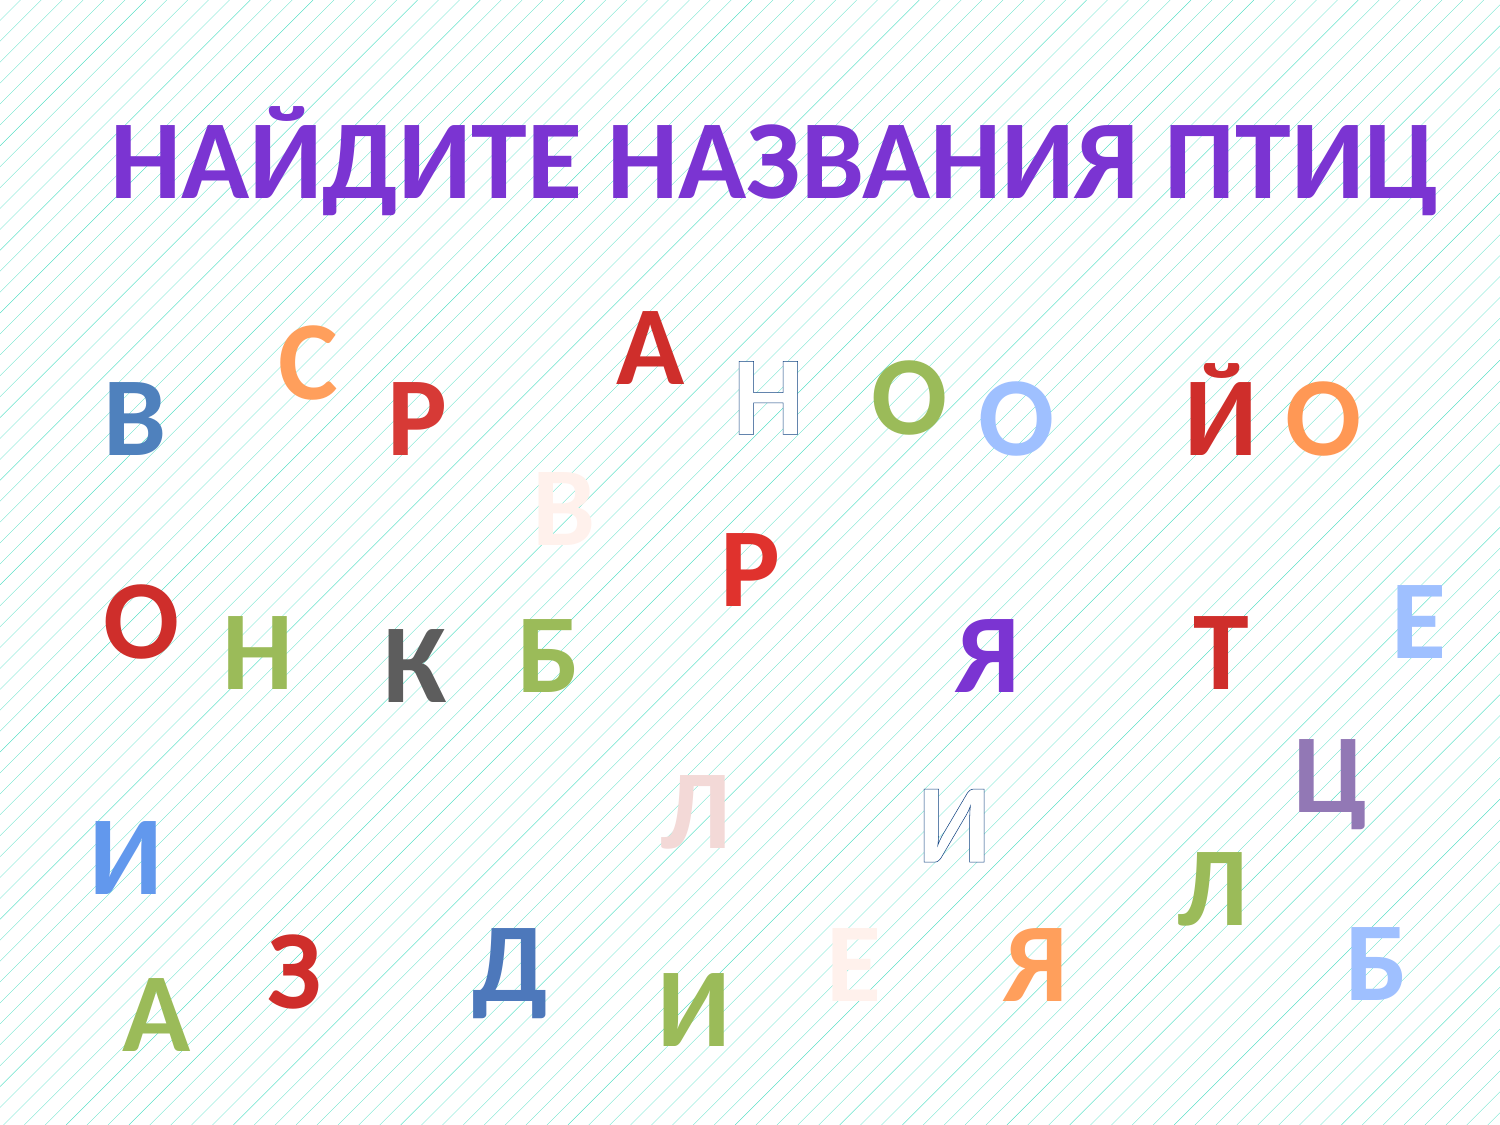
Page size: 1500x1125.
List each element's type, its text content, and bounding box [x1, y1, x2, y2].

text_box О [88, 538, 196, 689]
text_box Н [717, 314, 820, 465]
text_box Е [1376, 538, 1462, 689]
text_box Н [206, 569, 309, 720]
text_box Е [811, 881, 897, 1032]
text_box Я [940, 572, 1036, 723]
text_box Д [457, 881, 564, 1032]
text_box Р [372, 335, 463, 486]
text_box Т [1177, 569, 1264, 720]
text_box В [87, 335, 182, 486]
text_box Л [645, 728, 747, 879]
text_box О [855, 314, 963, 465]
text_box Б [1330, 880, 1424, 1031]
text_box С [263, 279, 354, 430]
text_box О [1273, 335, 1377, 486]
text_box Й [1169, 335, 1273, 486]
text_box Я [988, 881, 1083, 1032]
text_box Б [502, 572, 595, 723]
text_box З [252, 888, 337, 1039]
text_box А [107, 931, 207, 1082]
text_box О [963, 335, 1070, 486]
text_box А [601, 264, 700, 415]
text_box Ц [1278, 692, 1383, 843]
text_box И [74, 775, 178, 925]
text_box И [642, 926, 747, 1077]
text_box В [517, 425, 611, 576]
text_box Р [704, 486, 796, 637]
text_box К [368, 582, 463, 733]
text_box Найдите названия птиц [95, 78, 1455, 229]
text_box И [902, 742, 1006, 893]
text_box Л [1162, 805, 1264, 956]
